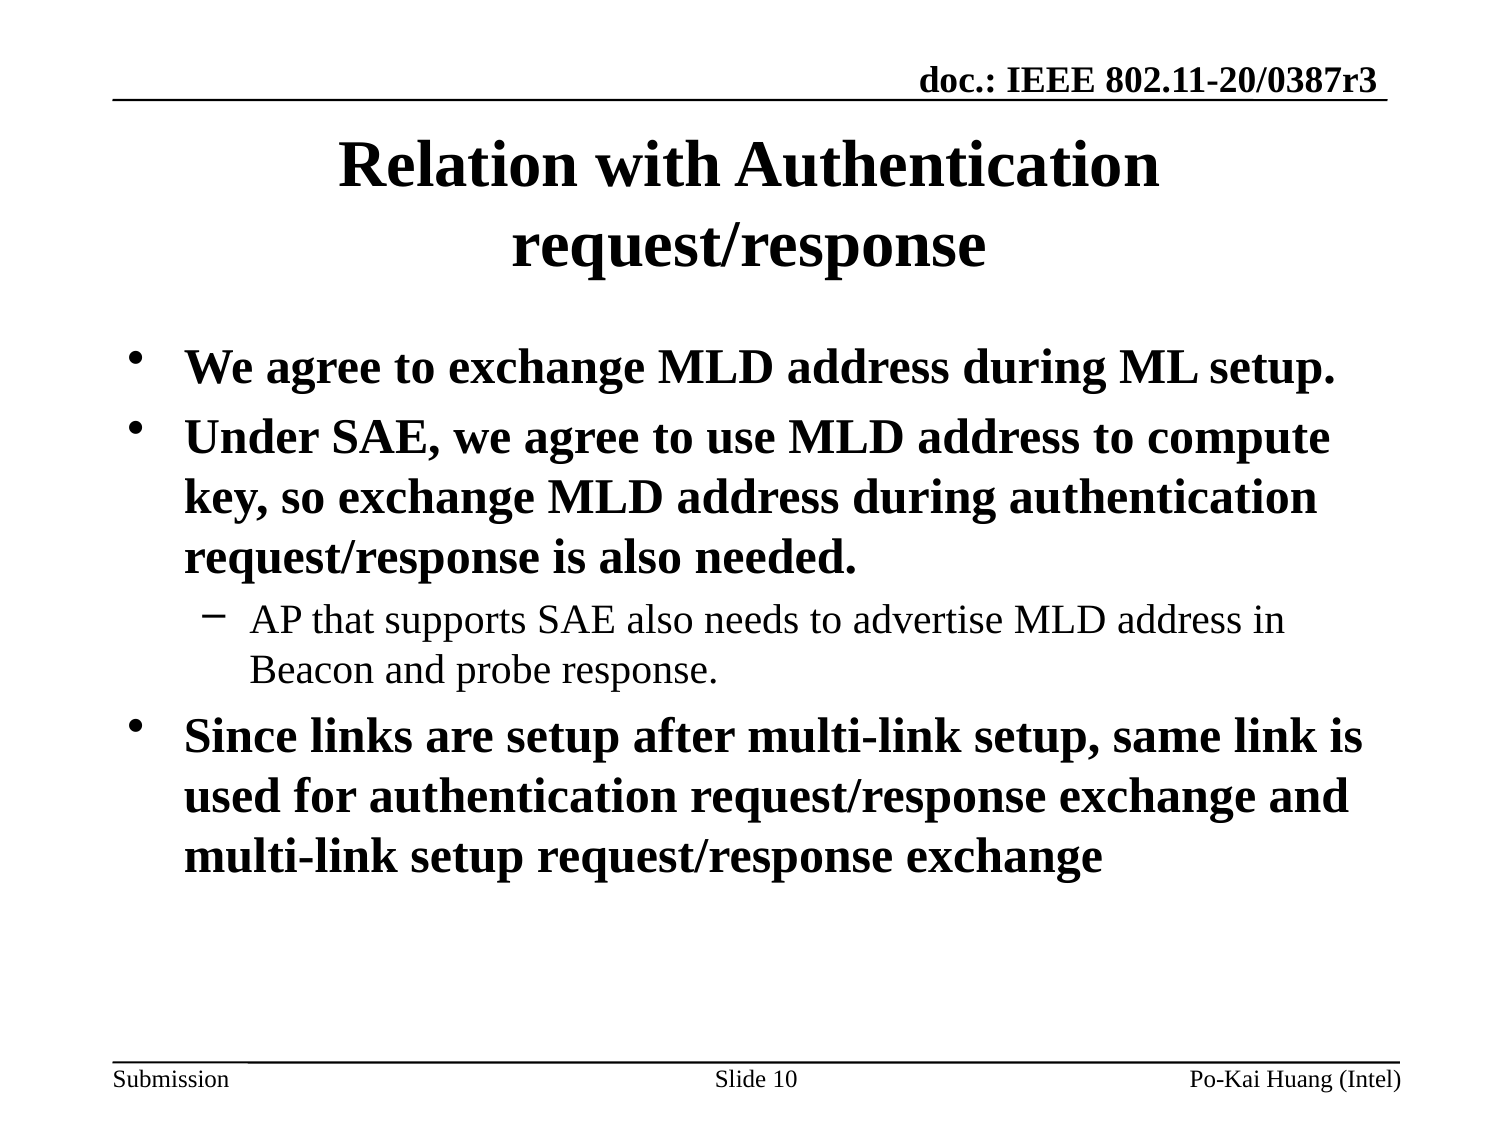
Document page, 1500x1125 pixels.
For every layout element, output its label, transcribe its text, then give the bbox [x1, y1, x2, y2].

list We agree to exchange MLD address during ML setup. Under SAE, we agree to use MLD address to compute key, so exchange MLD address during authentication request/response is also needed. AP that supports SAE also needs to advertise MLD address in Beacon and probe response. Since links are setup after multi-link setup, same link is used for authentication request/response exchange and multi-link setup request/response exchange [112, 326, 1388, 1002]
footer Po-Kai Huang (Intel) [1186, 1061, 1402, 1093]
title Relation with Authentication request/response [112, 112, 1388, 288]
slide_number Slide 10 [712, 1061, 800, 1093]
